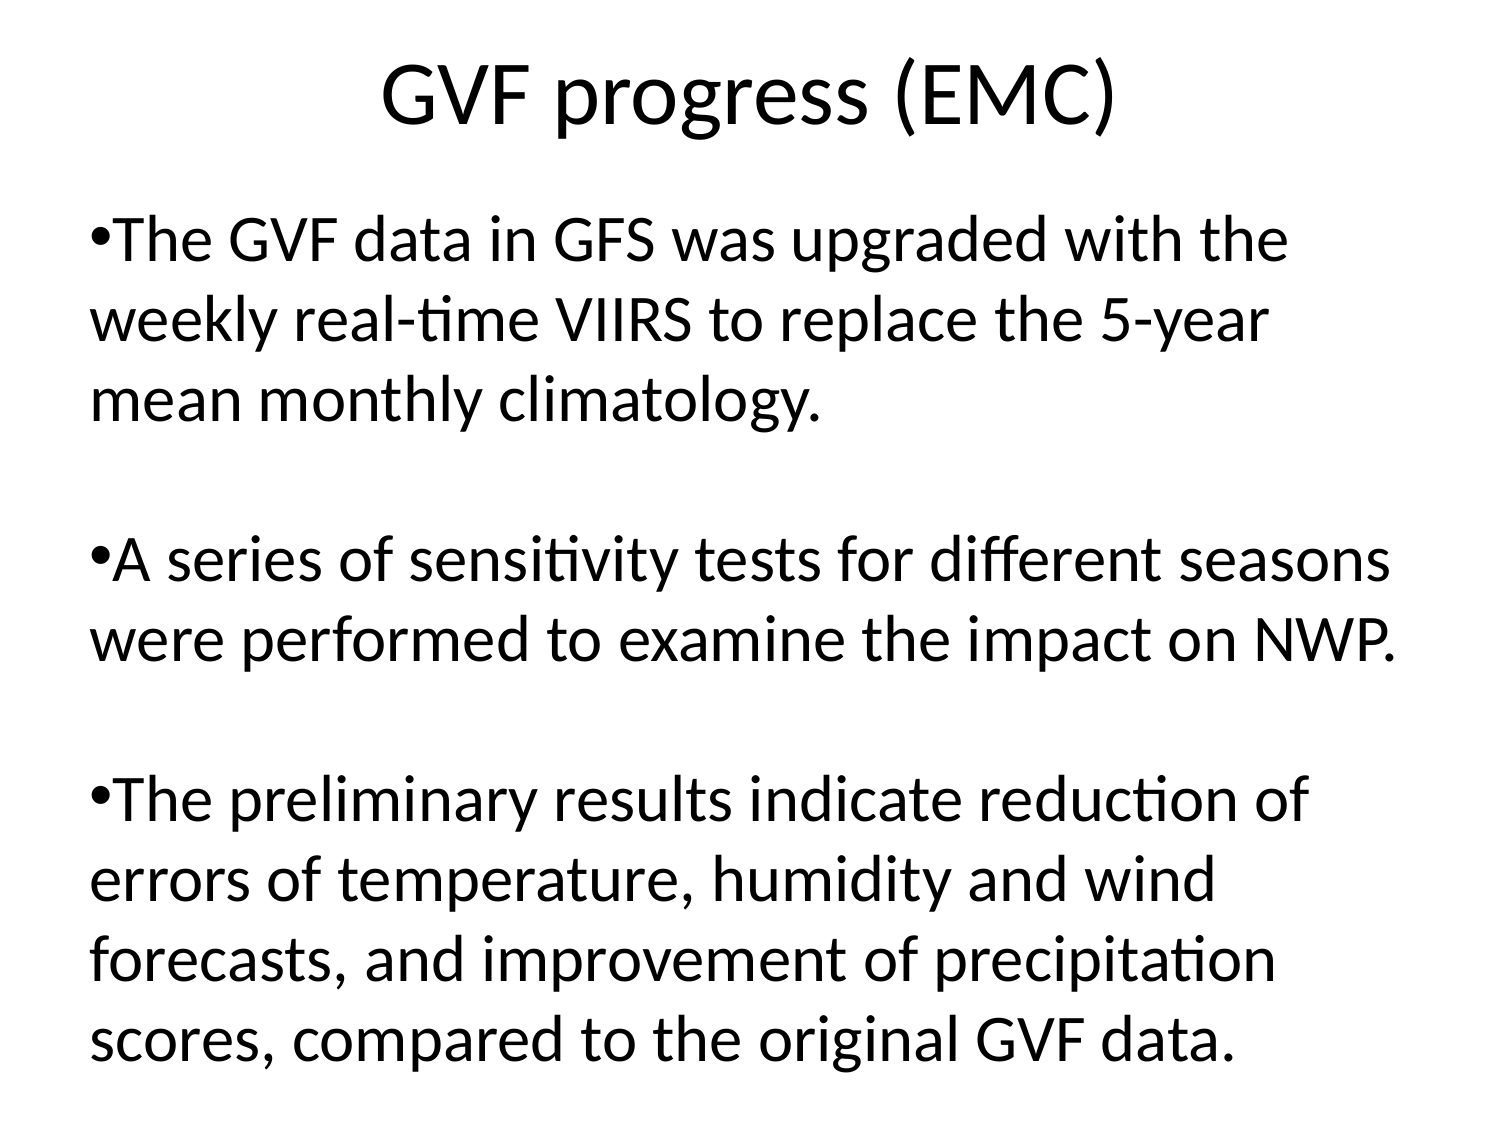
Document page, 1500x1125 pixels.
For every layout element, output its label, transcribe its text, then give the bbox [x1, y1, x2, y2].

text_box The GVF data in GFS was upgraded with the weekly real-time VIIRS to replace the 5-year mean monthly climatology. A series of sensitivity tests for different seasons were performed to examine the impact on NWP. The preliminary results indicate reduction of errors of temperature, humidity and wind forecasts, and improvement of precipitation scores, compared to the original GVF data. [75, 213, 1425, 1050]
text_box GVF progress (EMC) [24, 24, 1475, 213]
